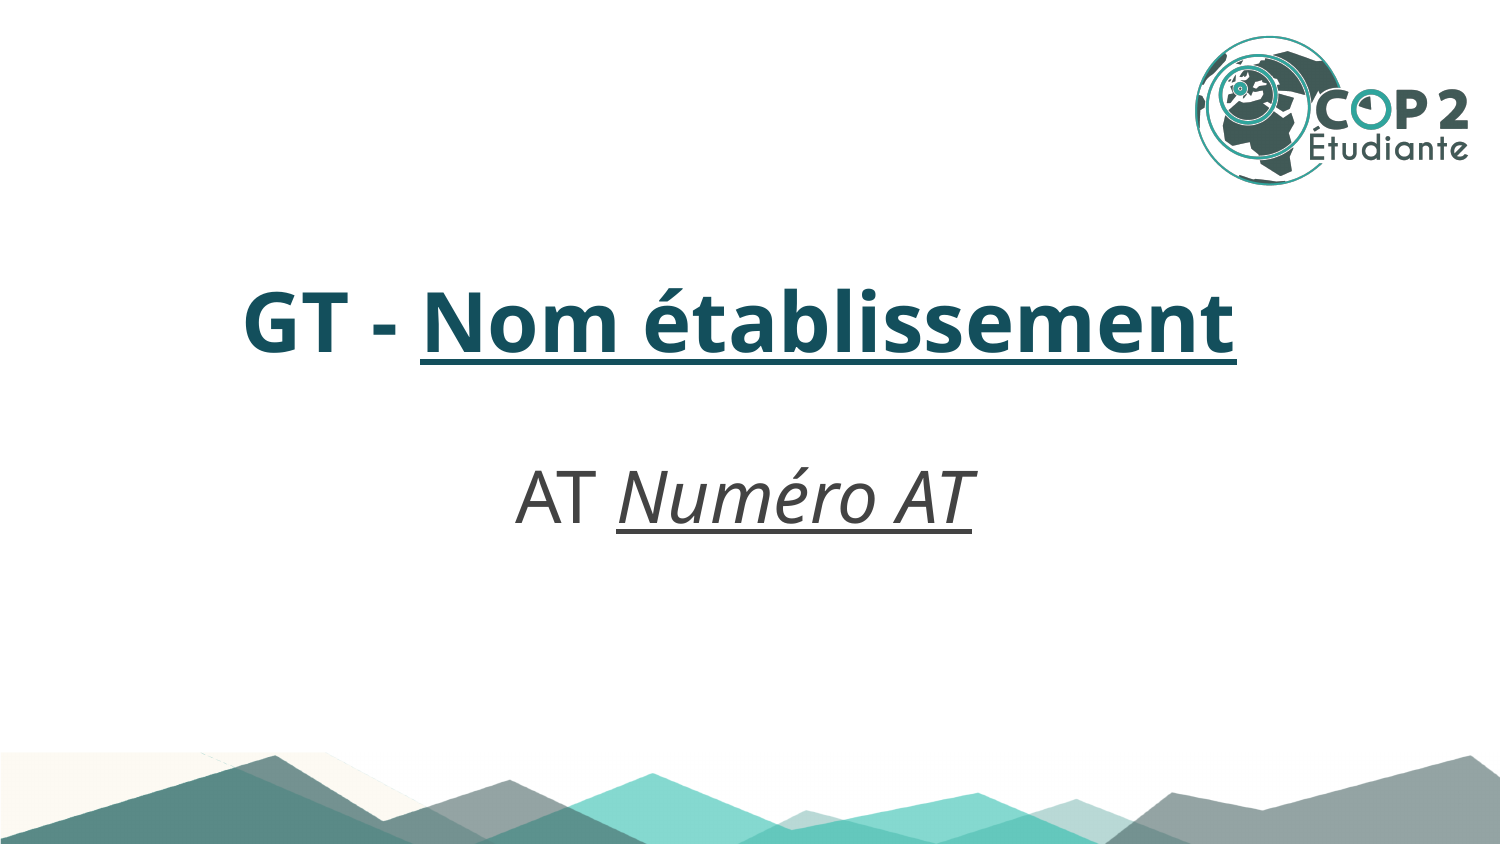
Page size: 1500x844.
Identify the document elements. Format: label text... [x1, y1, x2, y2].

picture [0, 752, 1500, 844]
text_box AT Numéro AT [310, 436, 1178, 729]
picture [1177, 12, 1500, 210]
text_box GT - Nom établissement [152, 253, 1326, 436]
